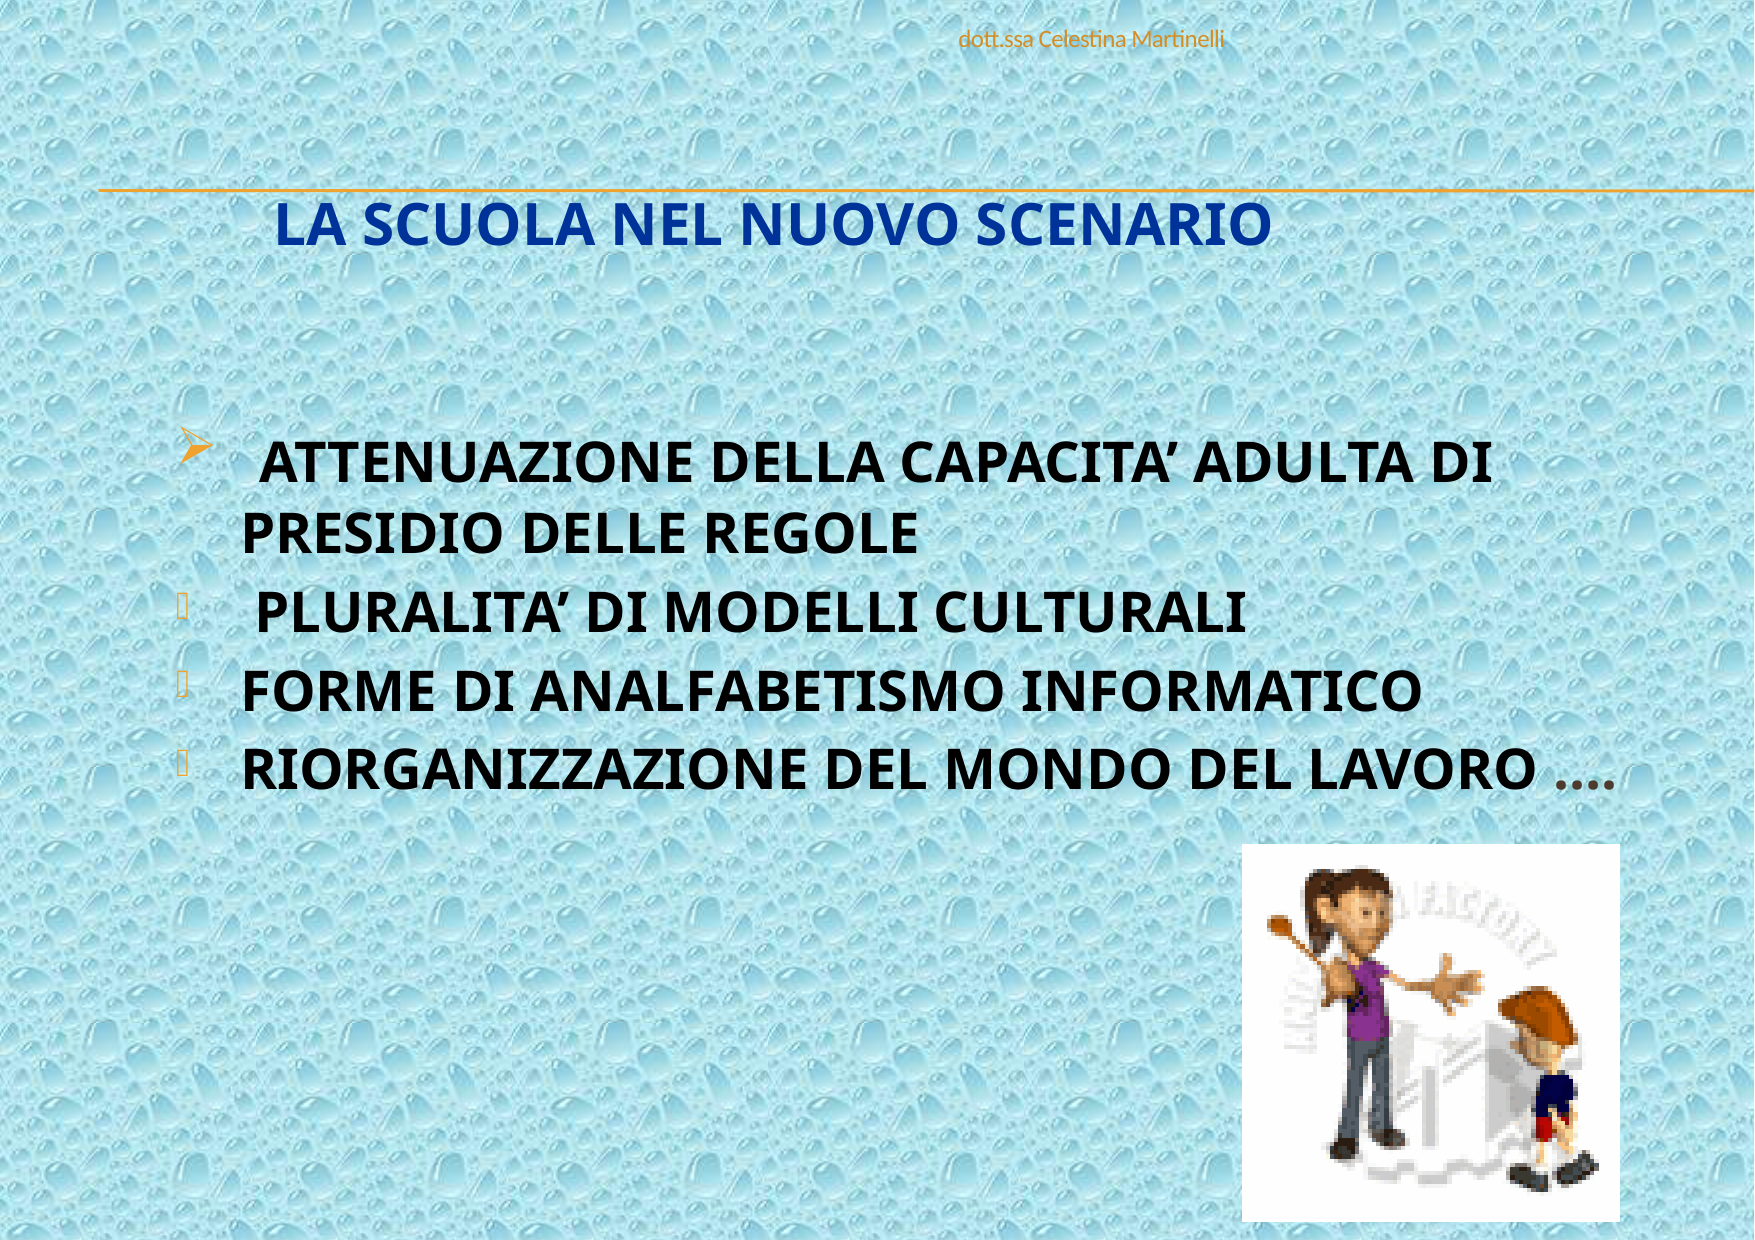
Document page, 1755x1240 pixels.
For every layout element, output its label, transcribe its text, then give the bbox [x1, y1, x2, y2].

footer dott.ssa Celestina Martinelli [687, 13, 1243, 66]
picture [0, 0, 1755, 1240]
title LA SCUOLA NEL NUOVO SCENARIO [241, 177, 1547, 267]
list ATTENUAZIONE DELLA CAPACITA’ ADULTA DI PRESIDIO DELLE REGOLE PLURALITA’ DI MODELLI CULTURALI FORME DI ANALFABETISMO INFORMATICO RIORGANIZZAZIONE DEL MONDO DEL LAVORO …. [158, 398, 1637, 1107]
